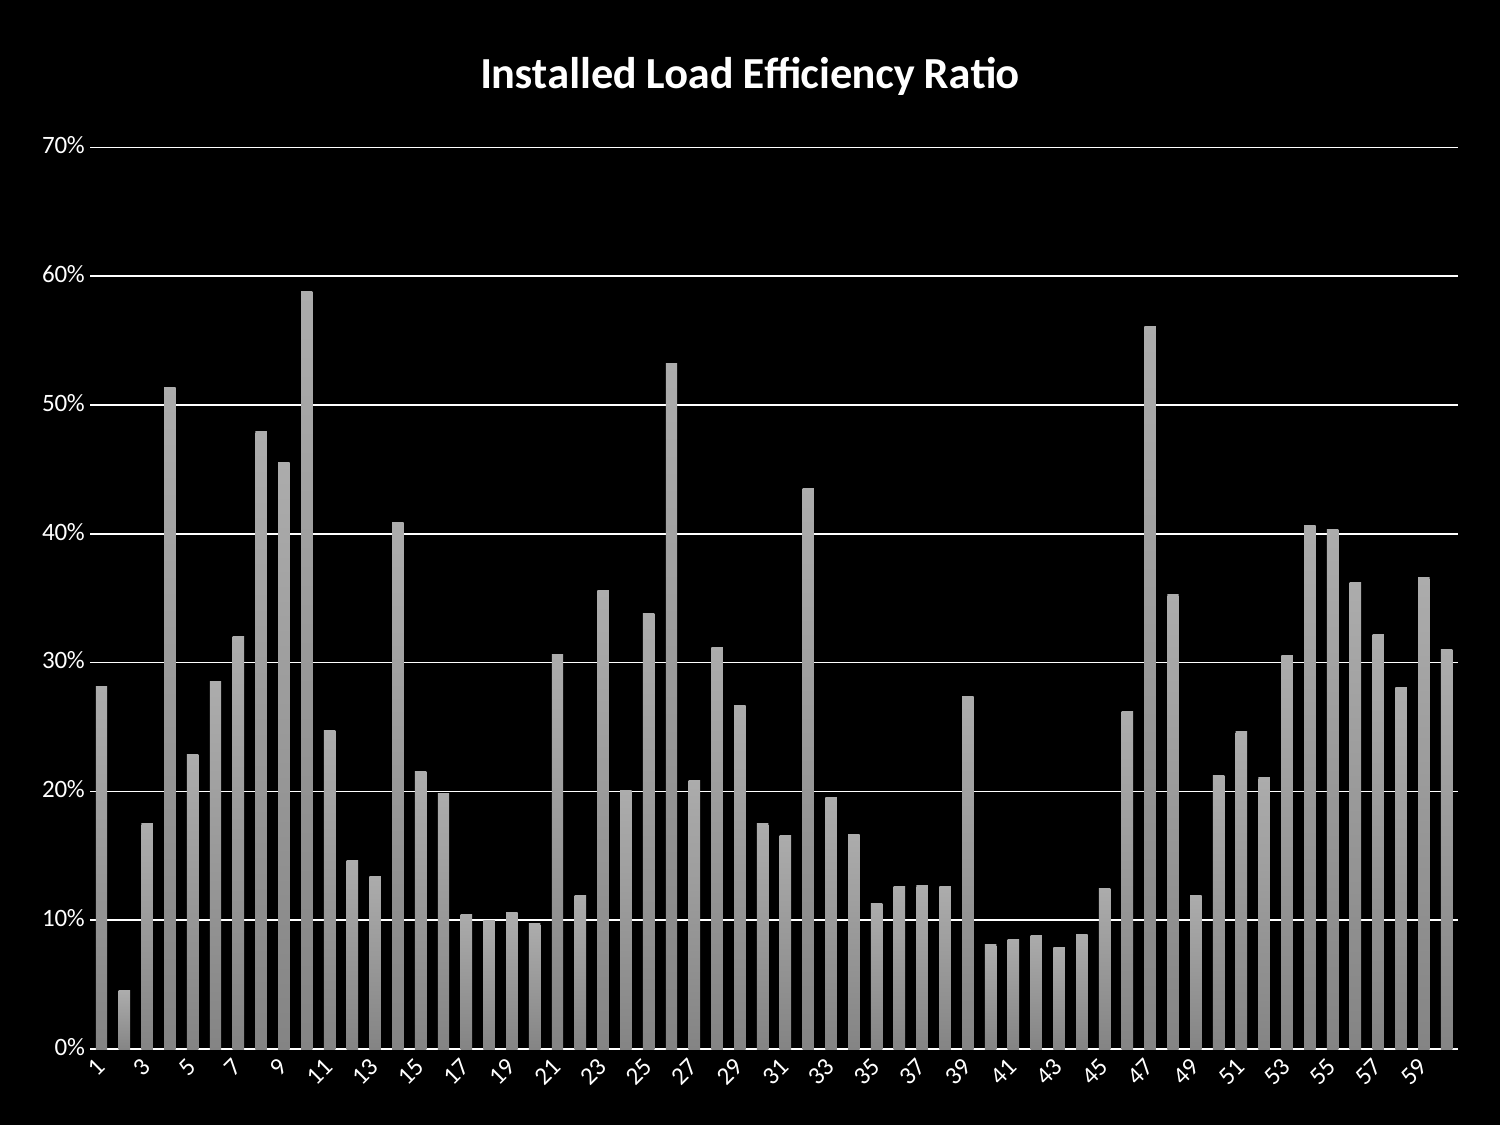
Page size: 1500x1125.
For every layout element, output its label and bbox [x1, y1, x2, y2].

chart [12, 12, 1488, 1113]
